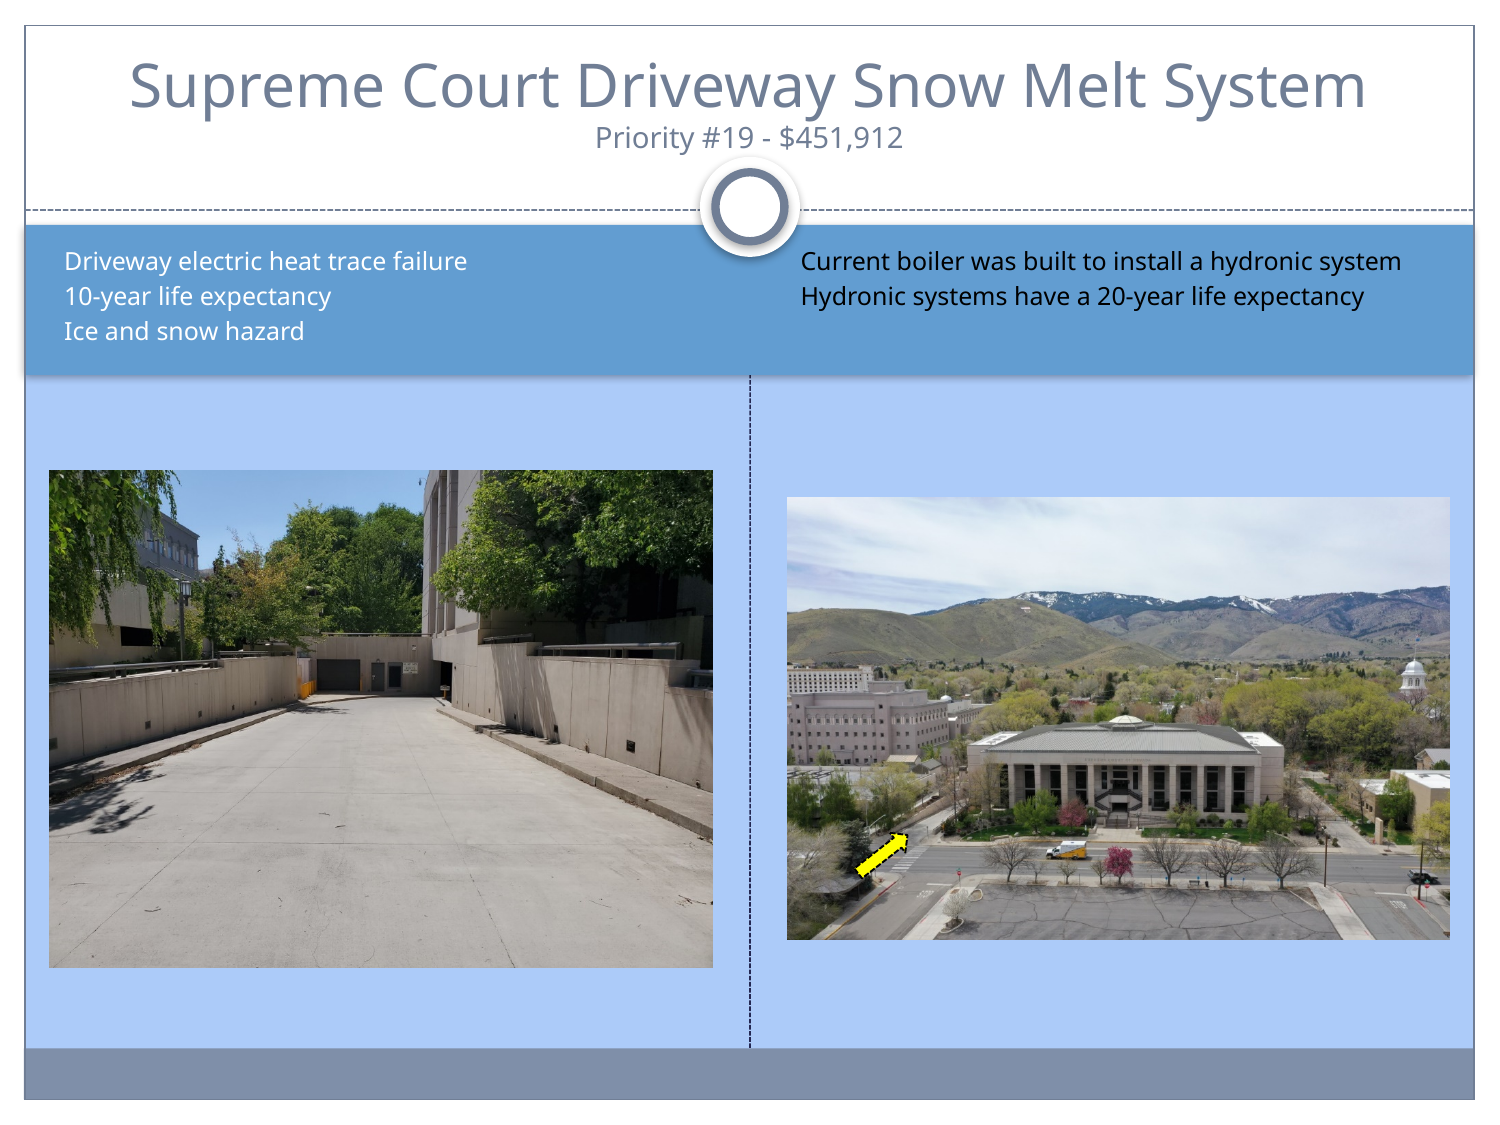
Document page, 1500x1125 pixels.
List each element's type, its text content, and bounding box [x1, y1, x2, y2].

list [787, 497, 1451, 941]
list Current boiler was built to install a hydronic system Hydronic systems have a 20-year life expectancy [785, 249, 1450, 371]
title Supreme Court Driveway Snow Melt System Priority #19 - $451,912 [49, 37, 1450, 162]
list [49, 469, 713, 968]
list Driveway electric heat trace failure 10-year life expectancy Ice and snow hazard [48, 249, 714, 371]
